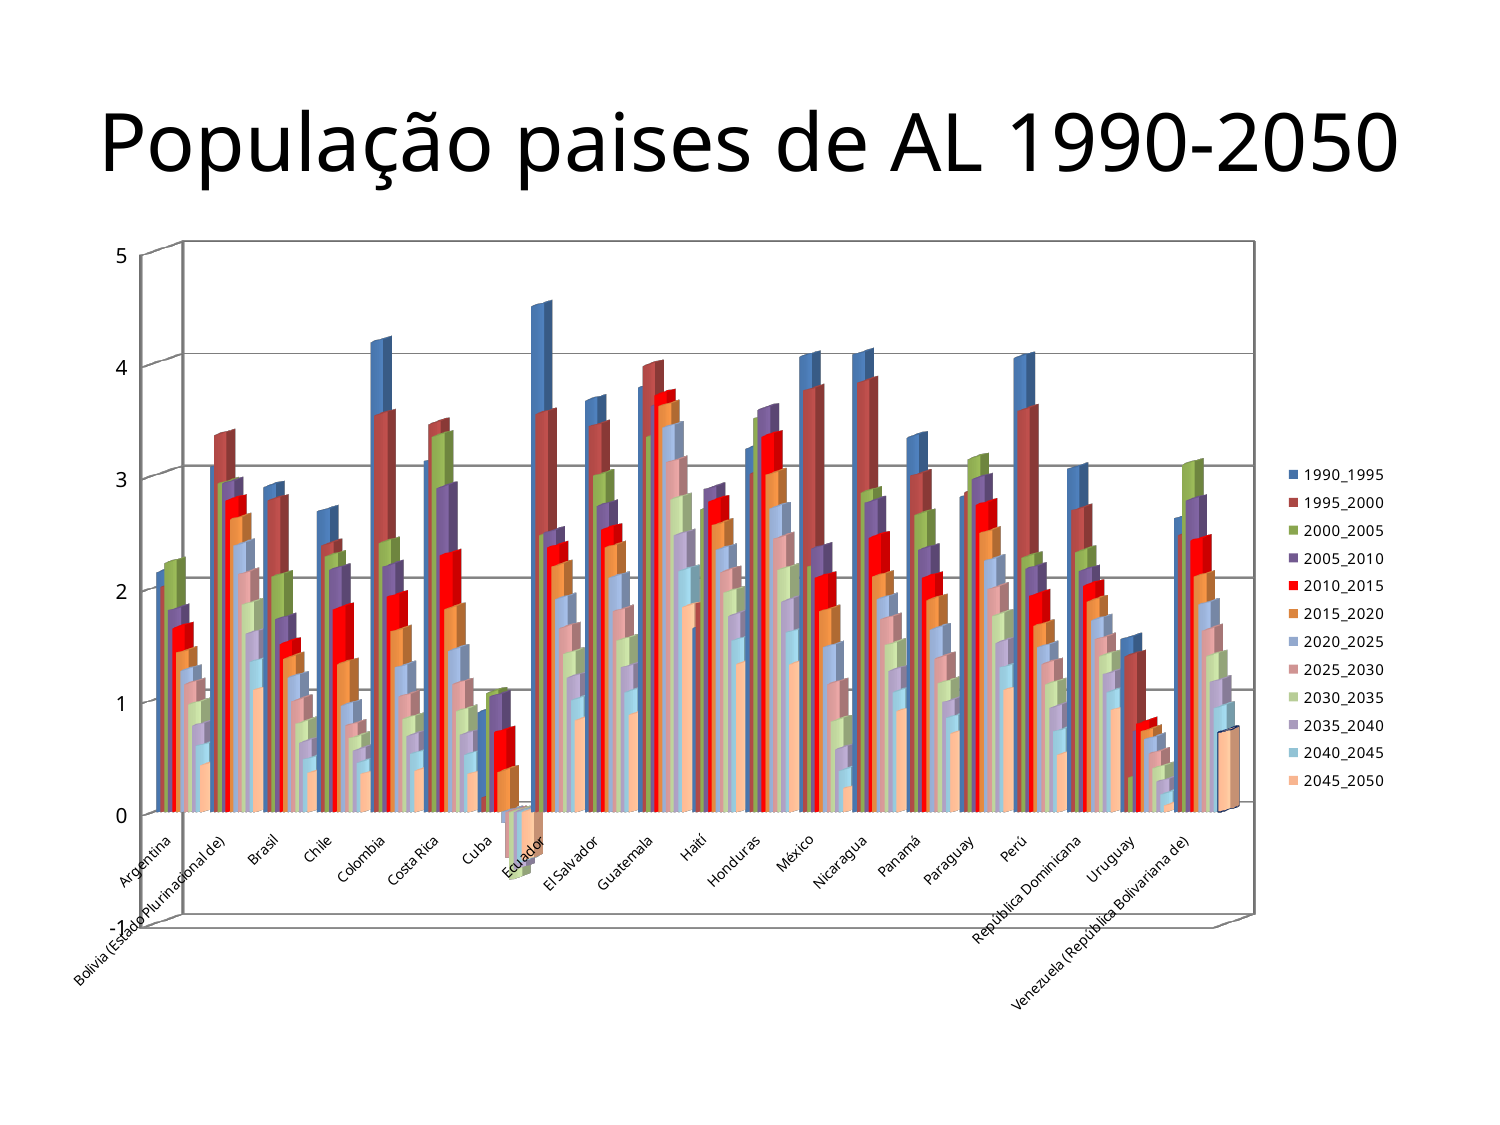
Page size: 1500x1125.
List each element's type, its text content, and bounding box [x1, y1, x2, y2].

title População paises de AL 1990-2050 [75, 45, 1425, 233]
chart [40, 219, 1404, 1036]
